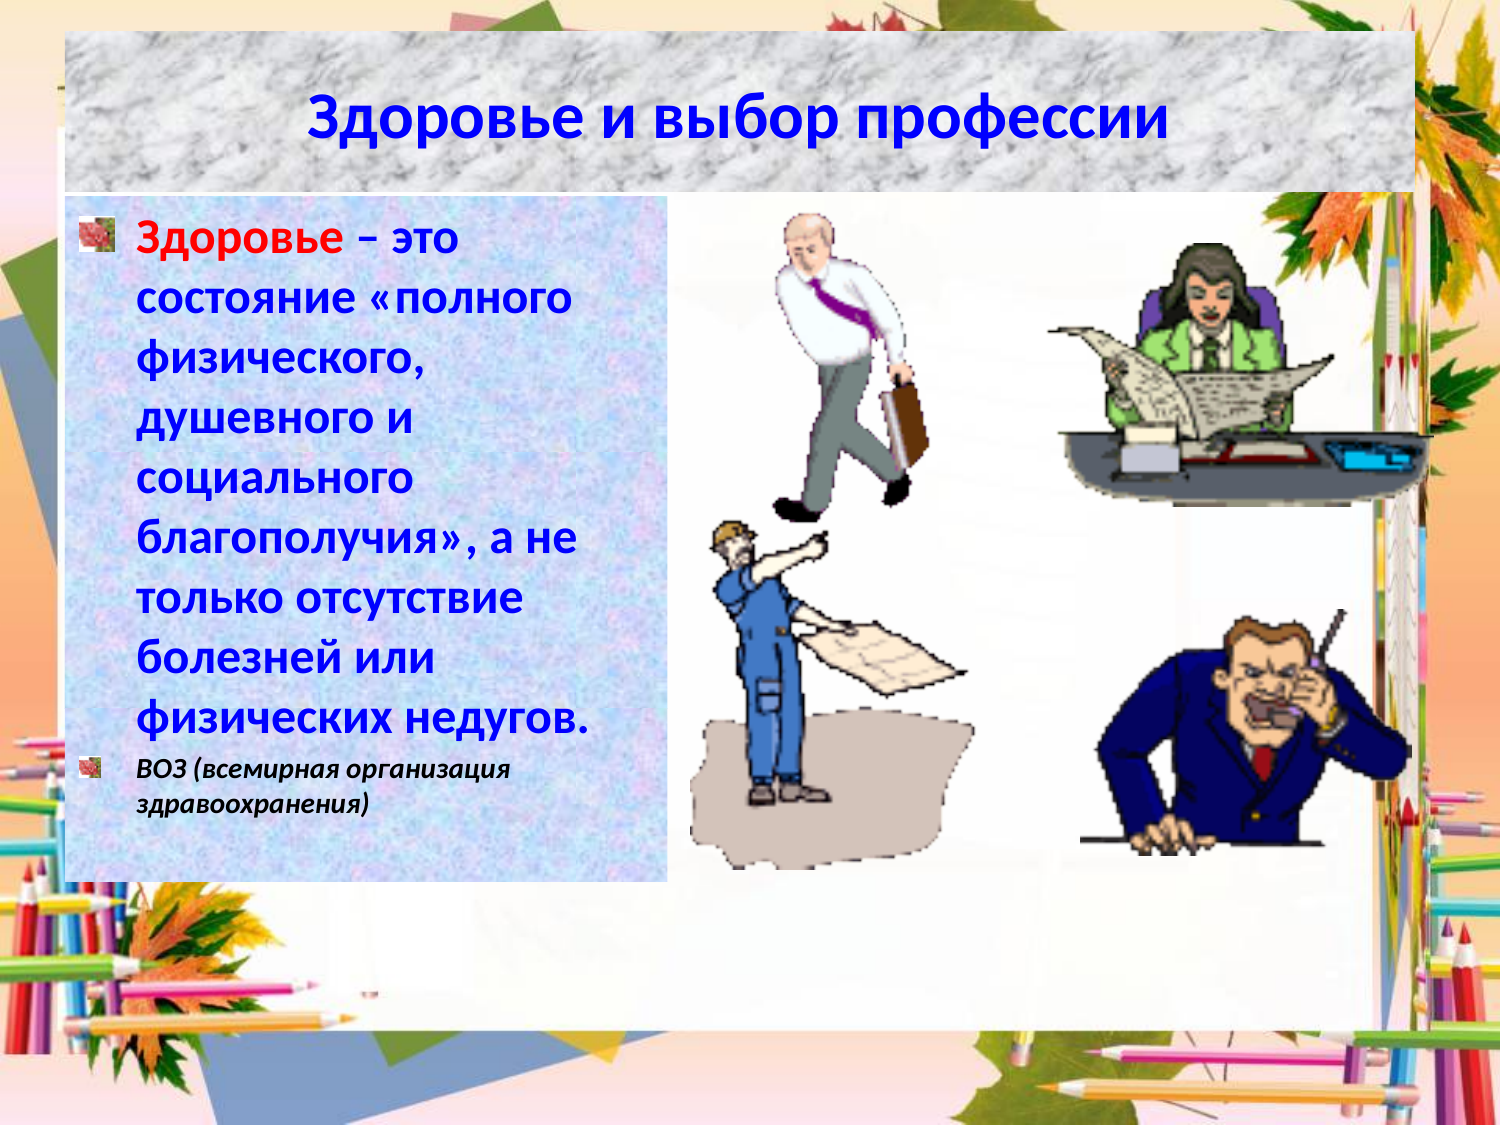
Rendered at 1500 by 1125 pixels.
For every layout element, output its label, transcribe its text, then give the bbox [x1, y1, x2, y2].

list Здоровье – это состояние «полного физического, душевного и социального благополучия», а не только отсутствие болезней или физических недугов. ВОЗ (всемирная организация здравоохранения) [64, 196, 668, 882]
title Здоровье и выбор профессии [64, 30, 1416, 193]
picture [0, 0, 1500, 1125]
